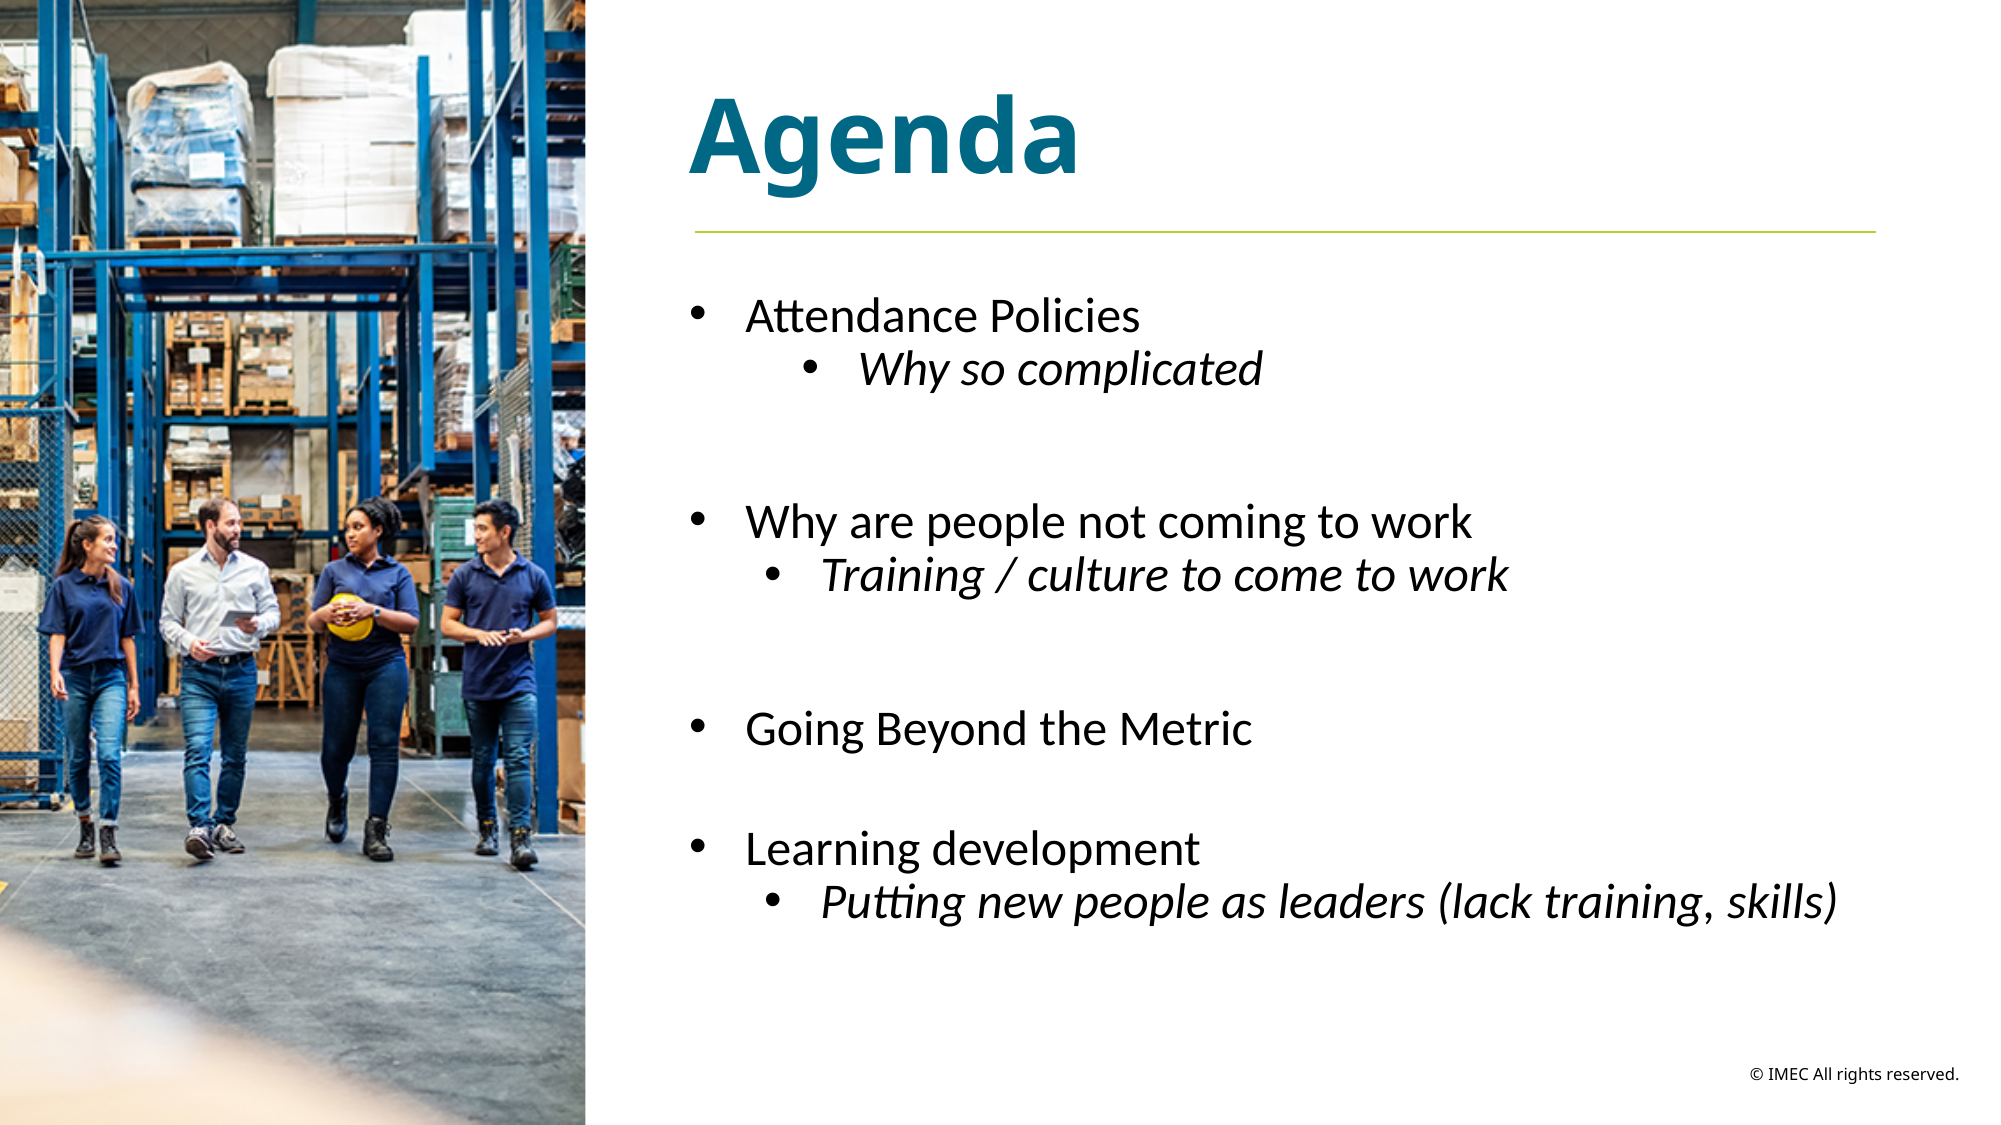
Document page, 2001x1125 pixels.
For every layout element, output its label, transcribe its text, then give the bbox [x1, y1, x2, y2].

picture [0, 0, 586, 1125]
list Attendance Policies Why so complicated Why are people not coming to work Training / culture to come to work Going Beyond the Metric Learning development Putting new people as leaders (lack training, skills) [674, 274, 1910, 1029]
list Agenda [674, 54, 1877, 213]
